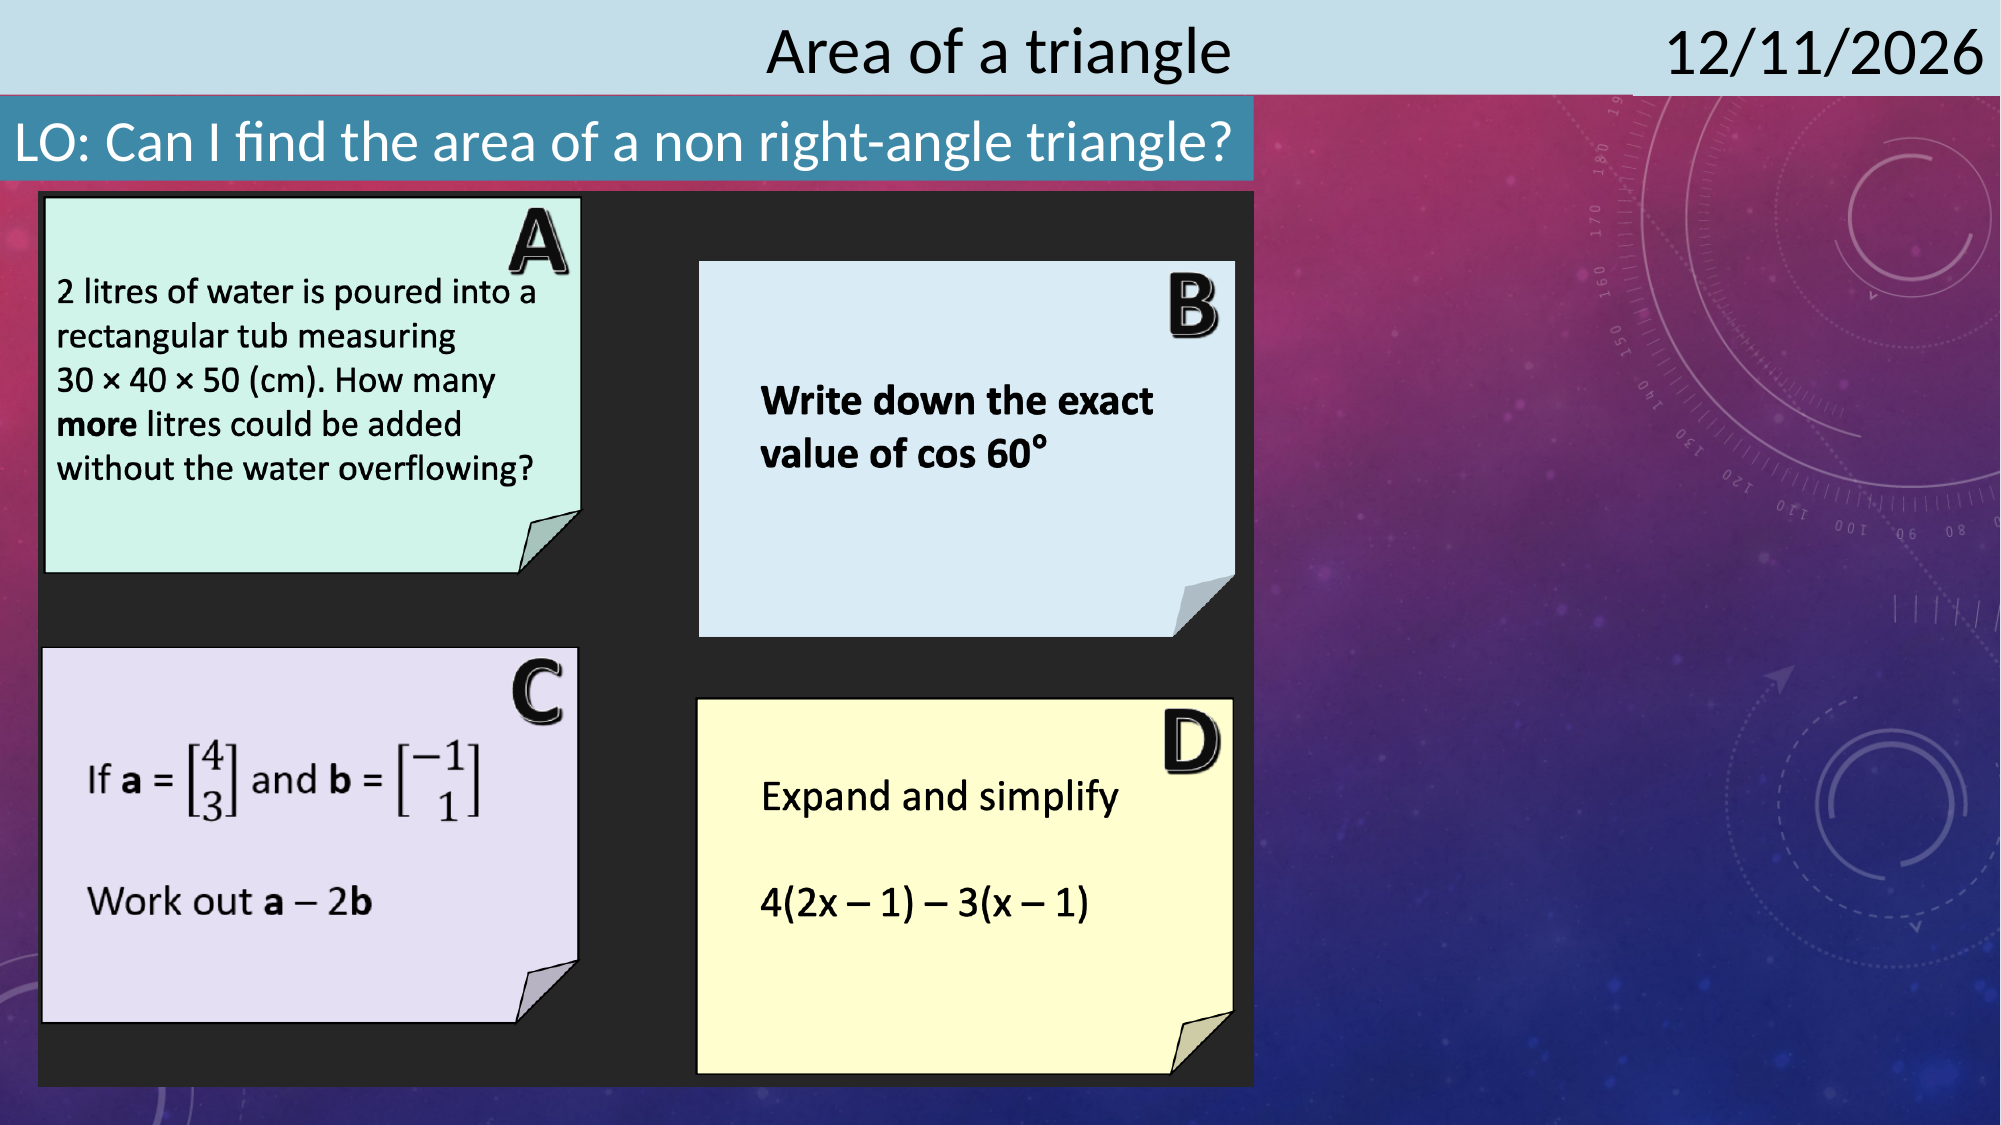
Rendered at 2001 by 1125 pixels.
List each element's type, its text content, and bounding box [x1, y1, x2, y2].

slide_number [1632, 0, 2000, 96]
picture [0, 0, 2001, 1125]
text_box LO: Can I find the area of a non right-angle triangle? [0, 95, 1254, 181]
text_box Area of a triangle [0, 0, 1632, 95]
